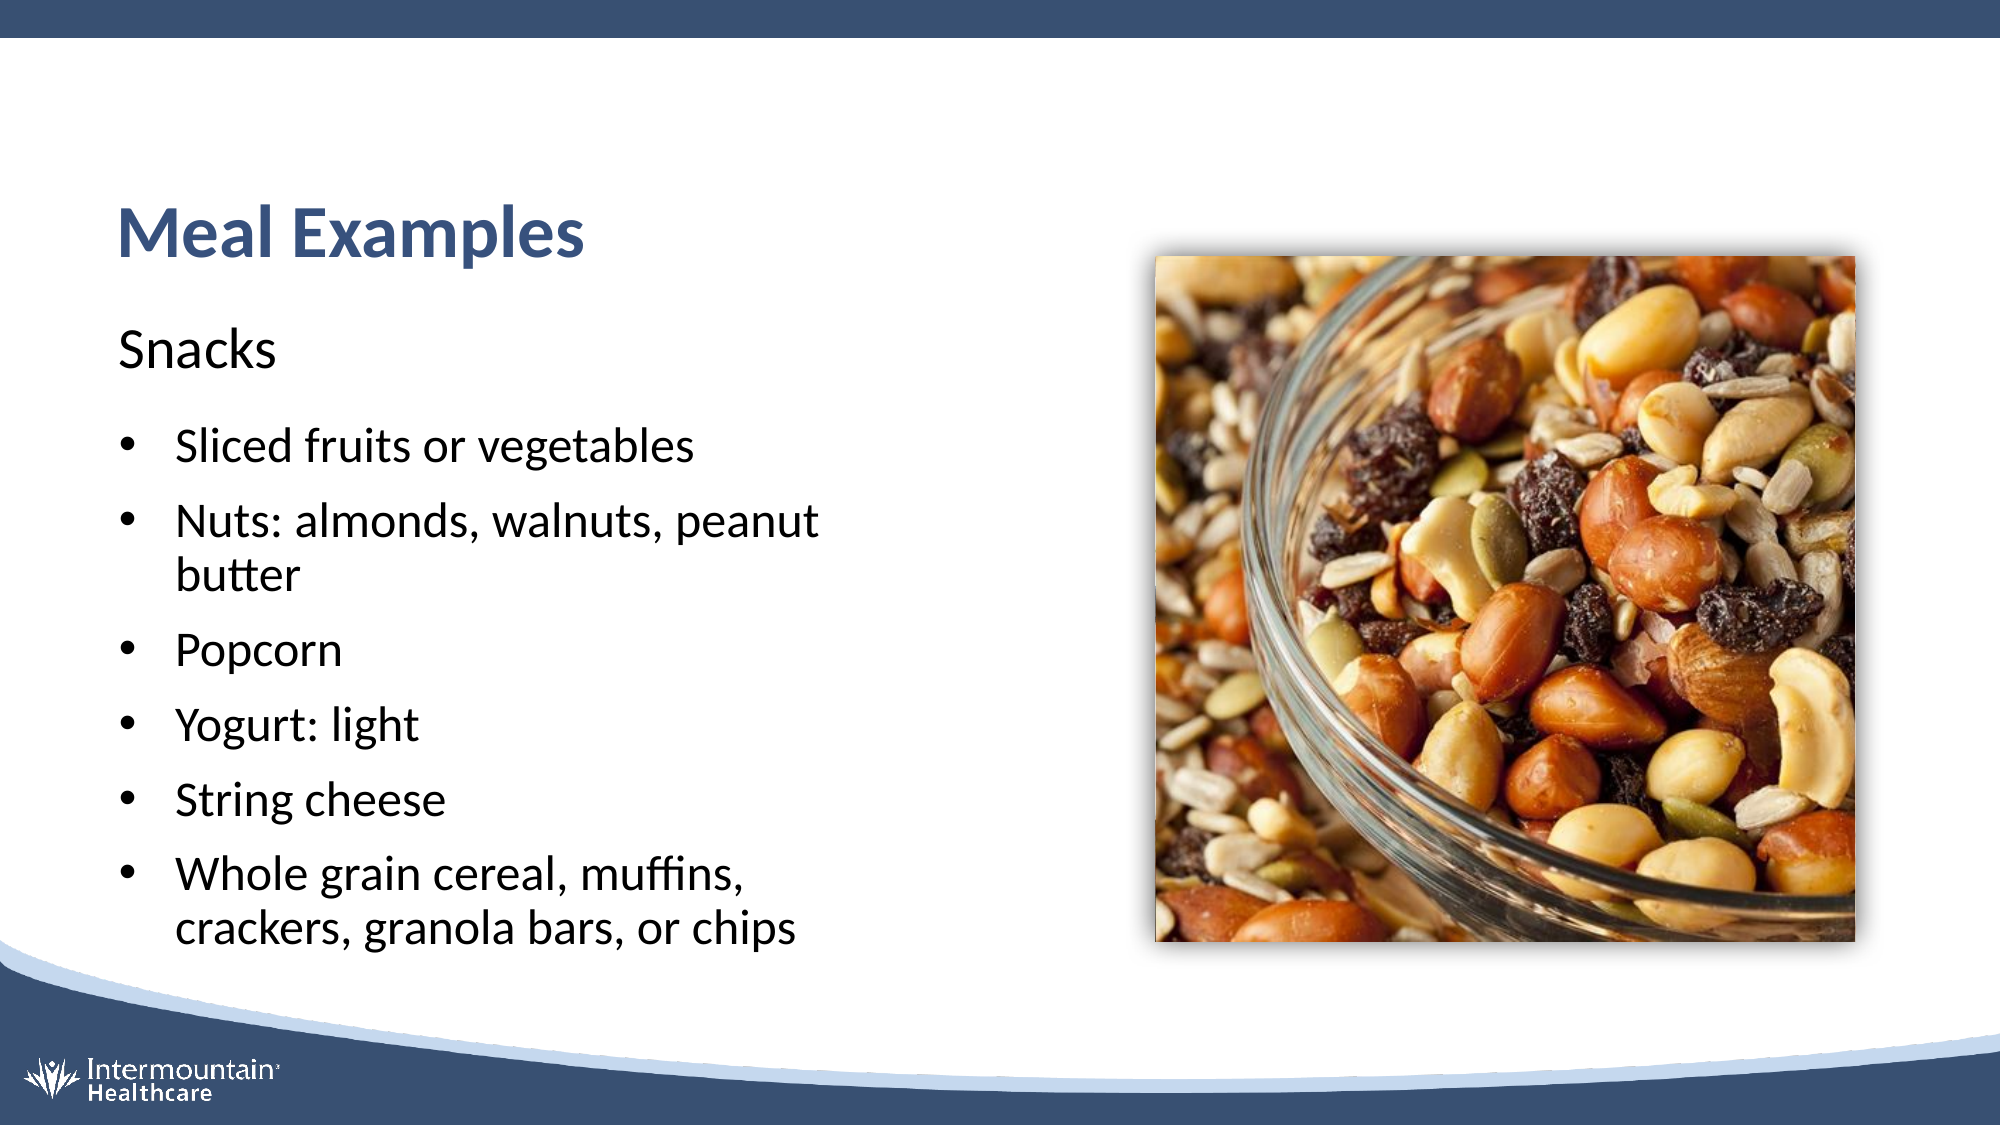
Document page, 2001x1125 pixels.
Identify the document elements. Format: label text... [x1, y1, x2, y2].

text_box Sliced fruits or vegetables Nuts: almonds, walnuts, peanut butter Popcorn Yogurt: light String cheese Whole grain cereal, muffins, crackers, granola bars, or chips [104, 412, 916, 1027]
text_box Snacks [104, 311, 1091, 390]
picture [0, 256, 2000, 1125]
picture [0, 0, 2000, 38]
title Meal Examples [101, 110, 1035, 282]
